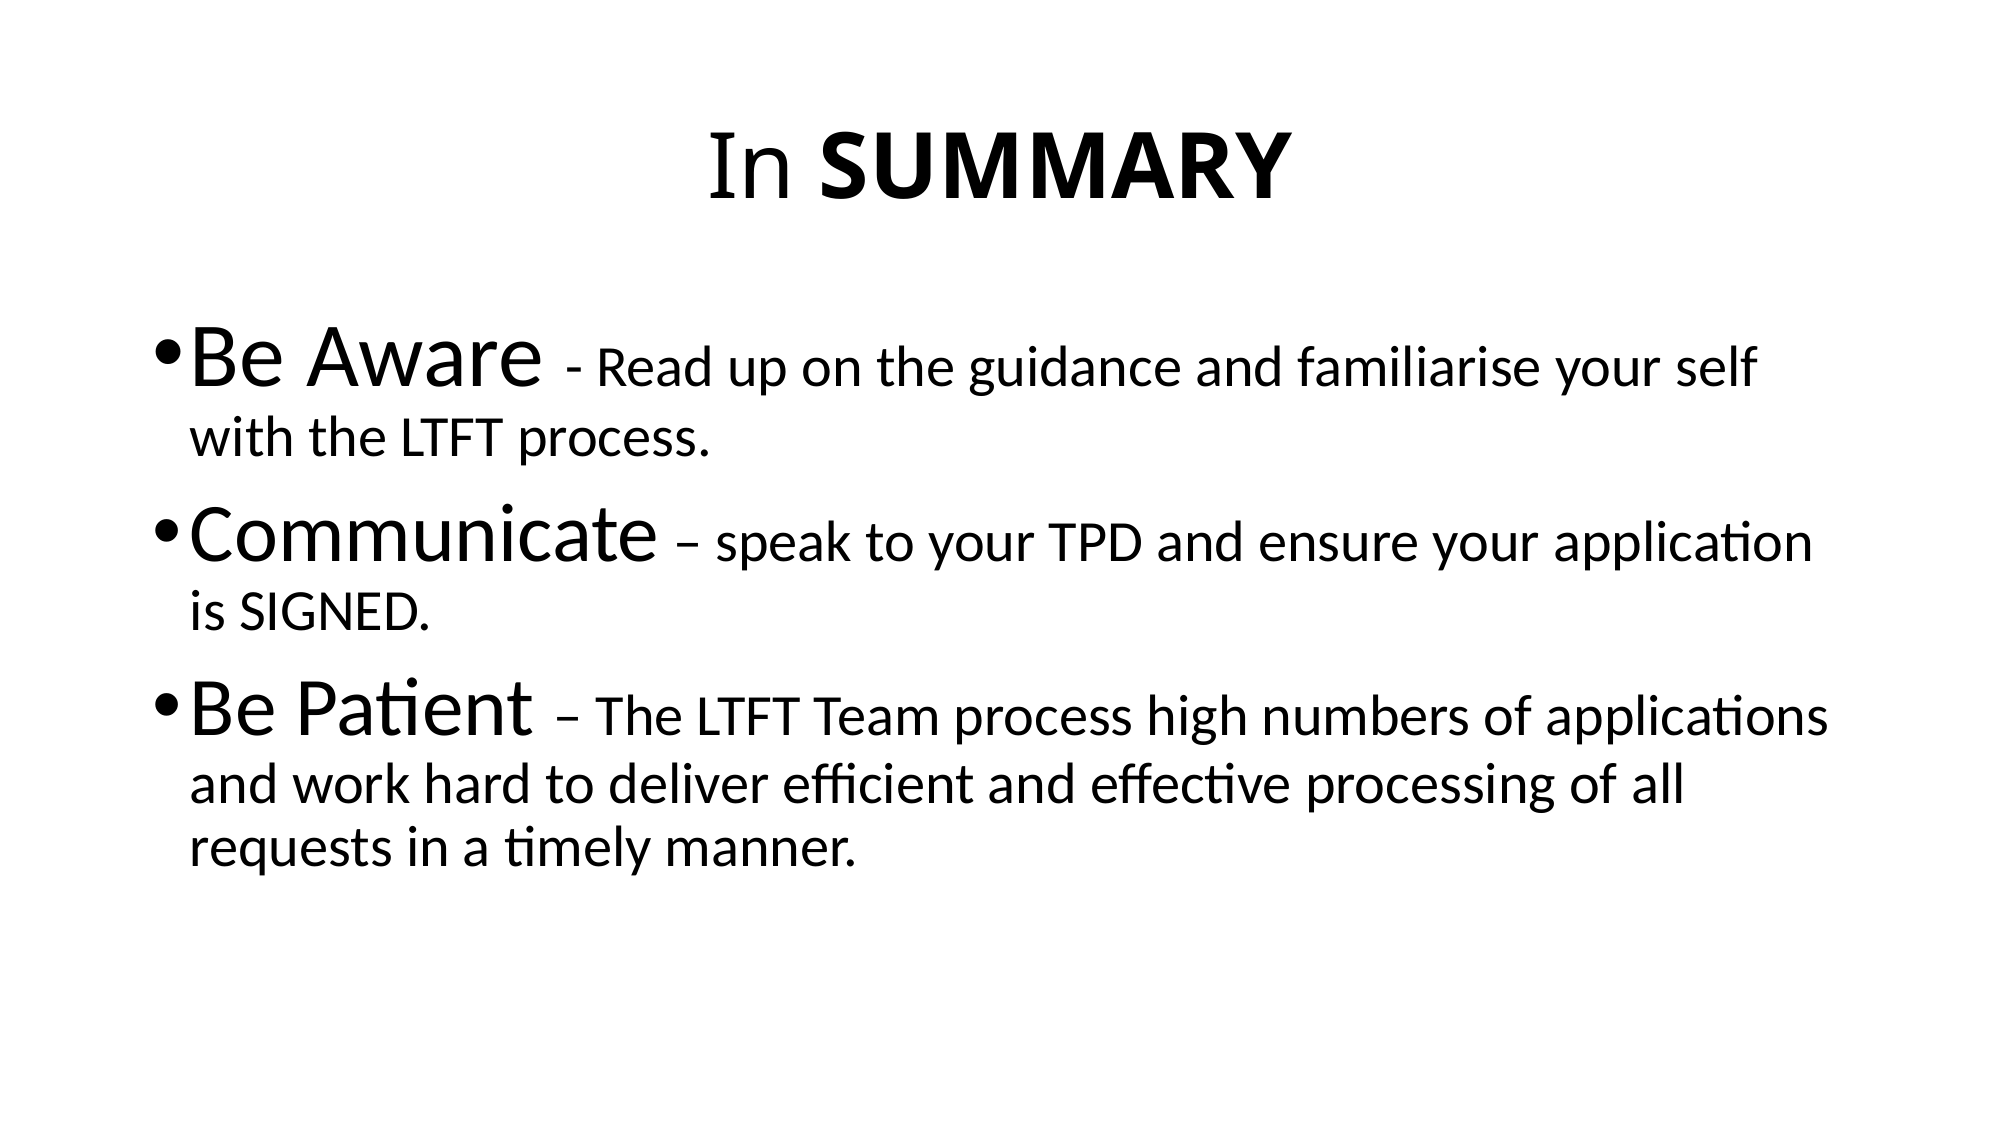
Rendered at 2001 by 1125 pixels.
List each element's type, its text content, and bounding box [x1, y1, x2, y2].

list Be Aware - Read up on the guidance and familiarise your self with the LTFT process. Communicate – speak to your TPD and ensure your application is SIGNED. Be Patient – The LTFT Team process high numbers of applications and work hard to deliver efficient and effective processing of all requests in a timely manner. [137, 299, 1863, 1014]
title In SUMMARY [137, 59, 1863, 278]
